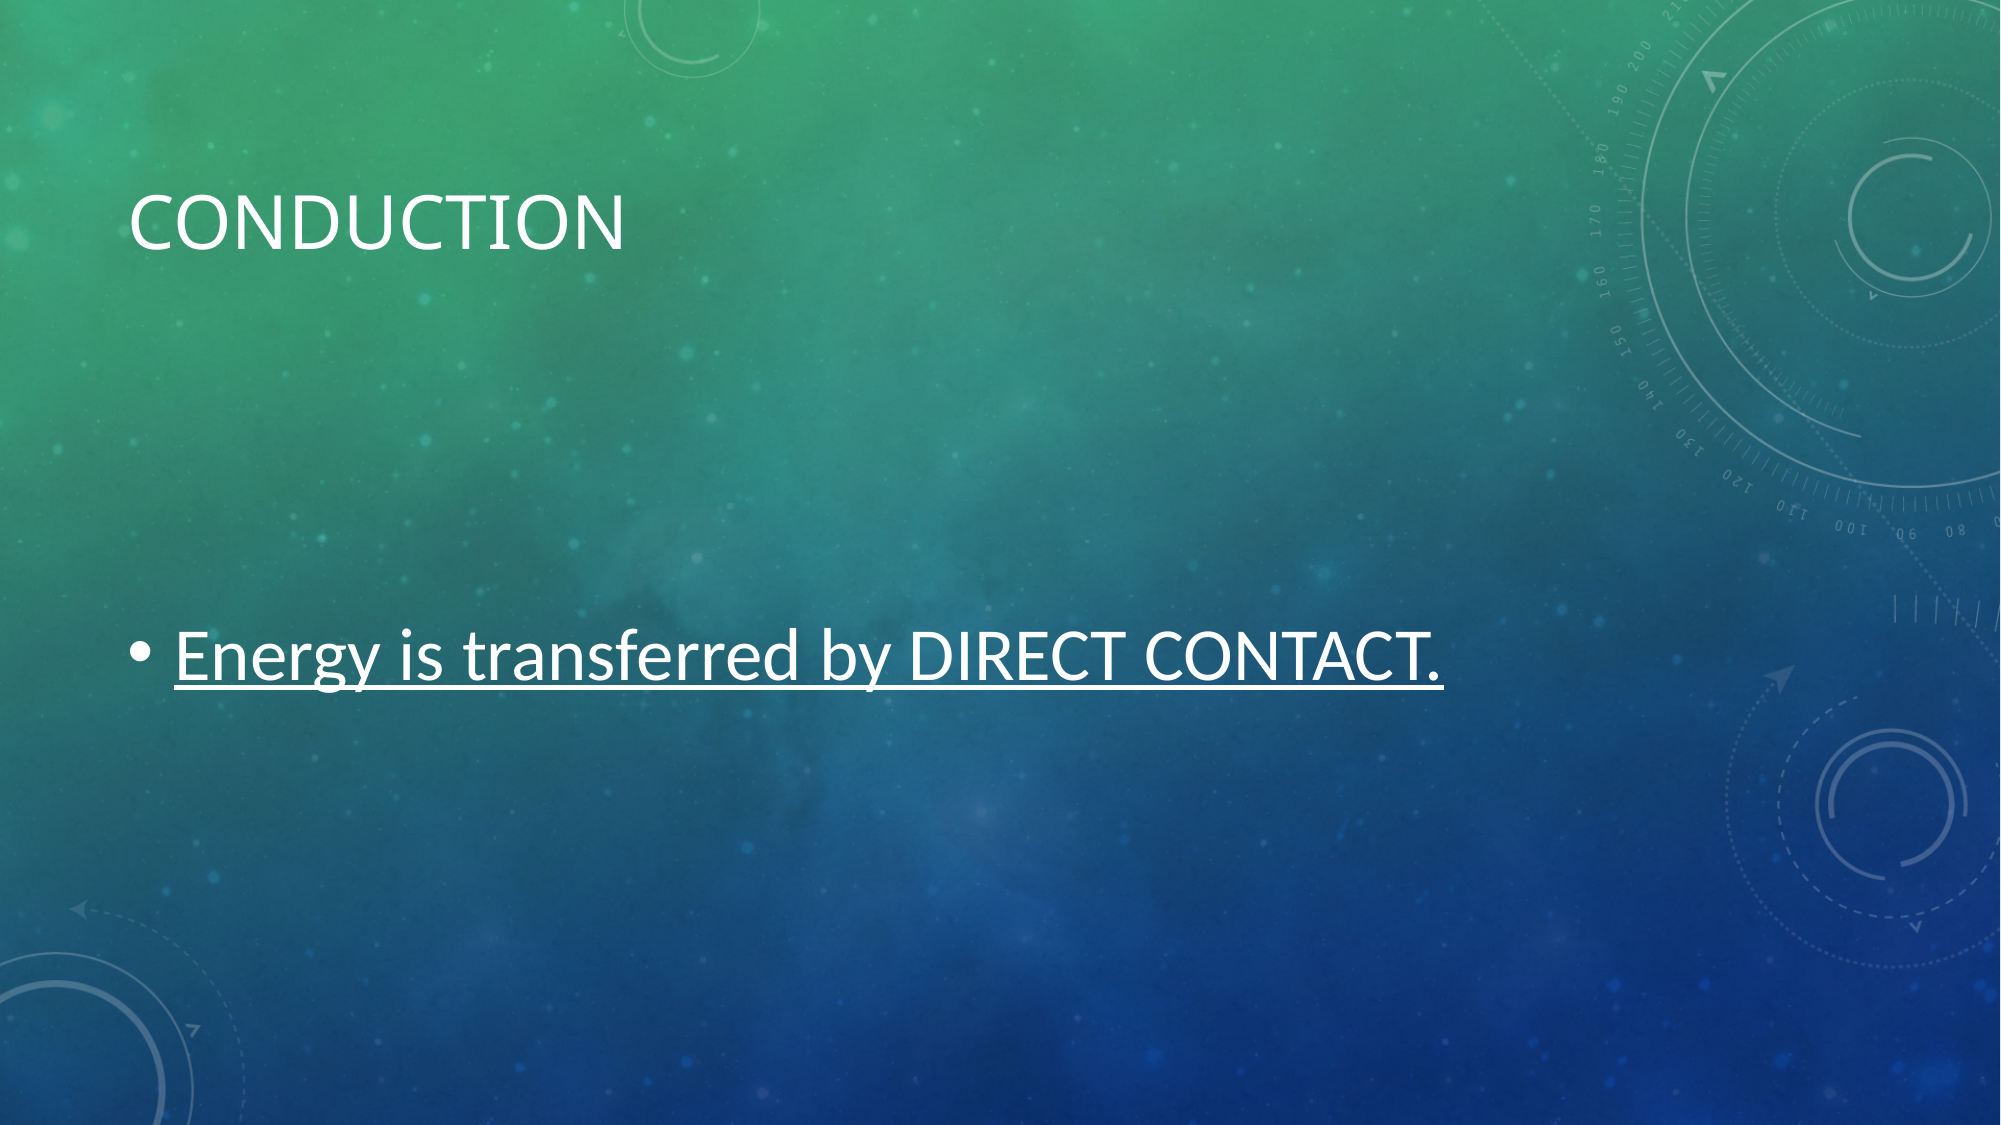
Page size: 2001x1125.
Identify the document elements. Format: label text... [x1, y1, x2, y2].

list Energy is transferred by DIRECT CONTACT. [112, 351, 1775, 950]
picture [0, 0, 2001, 1125]
title conduction [112, 99, 1775, 339]
